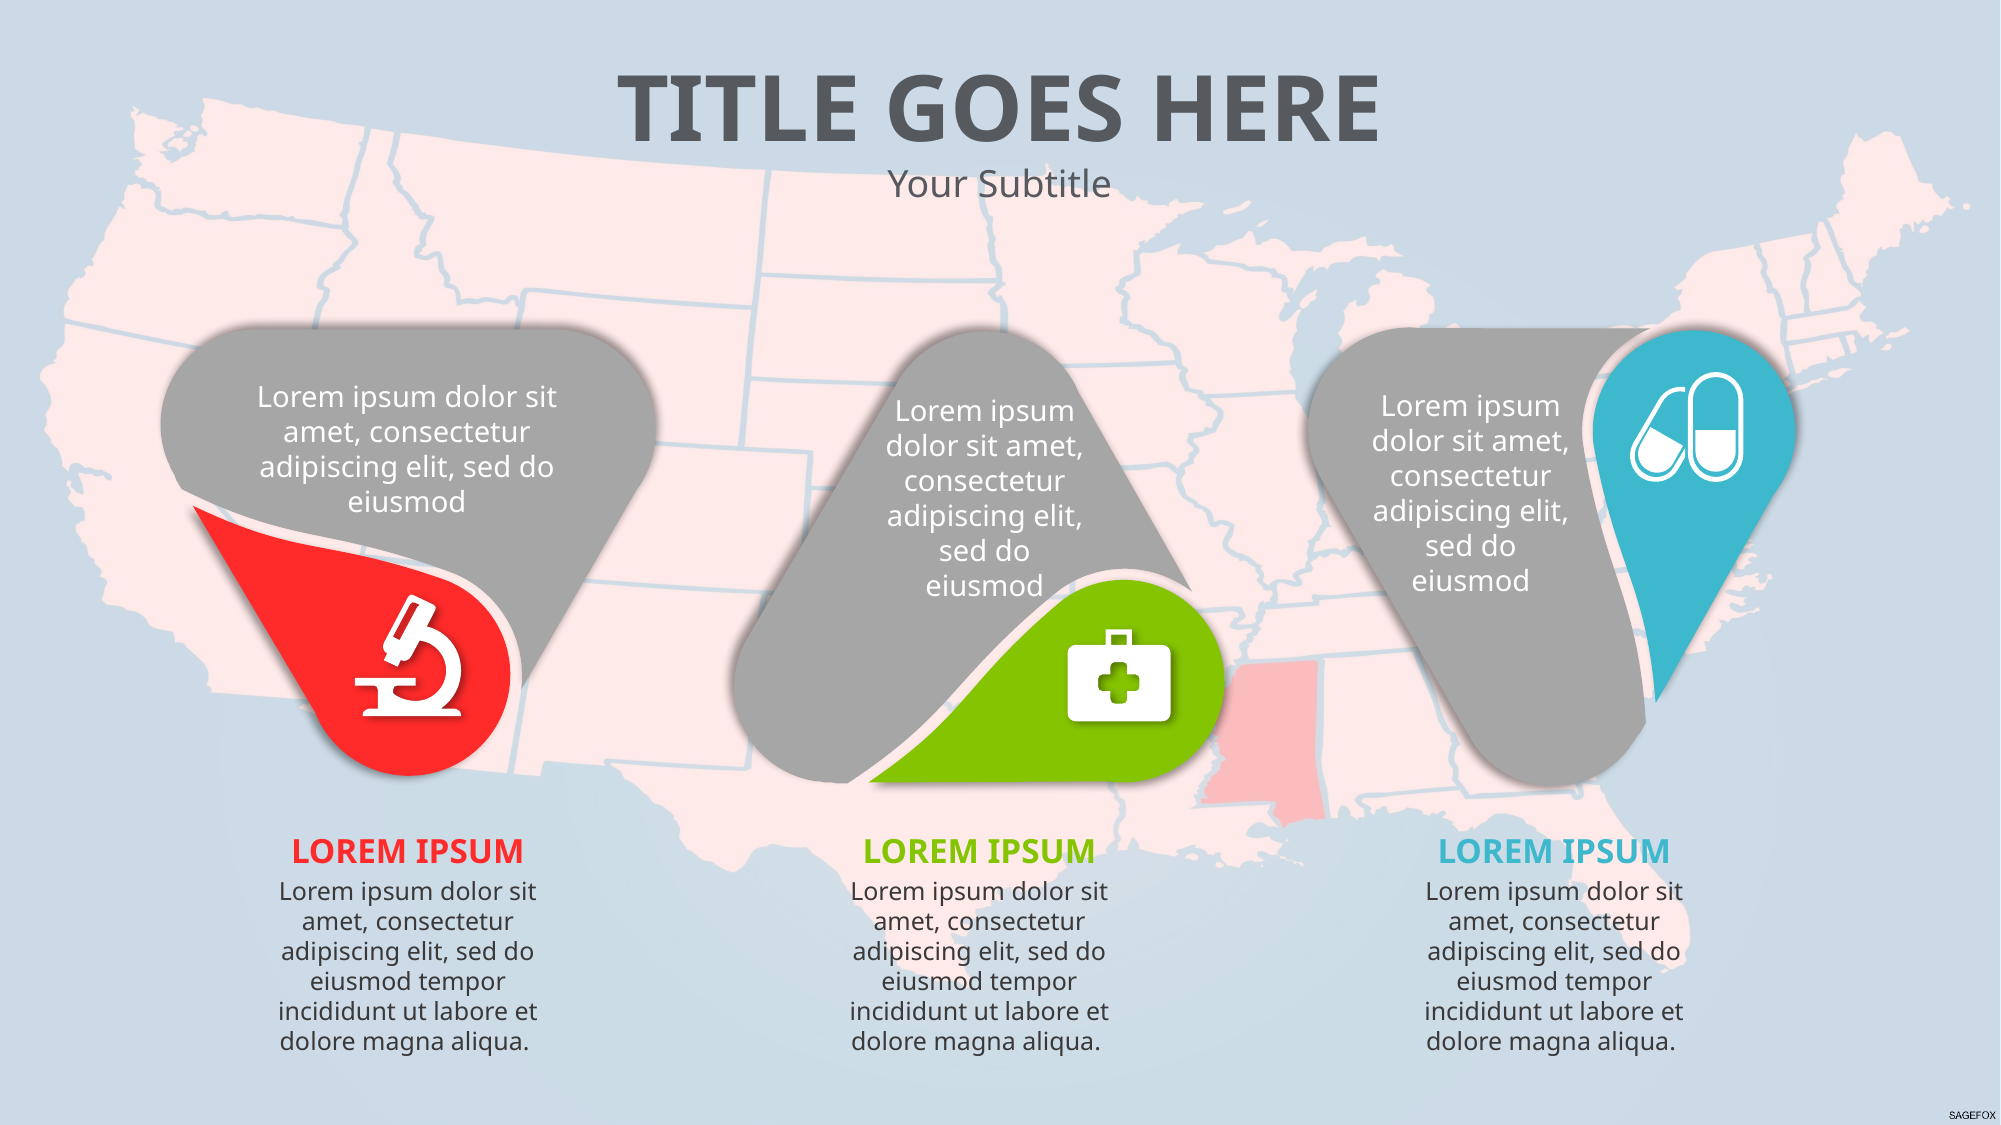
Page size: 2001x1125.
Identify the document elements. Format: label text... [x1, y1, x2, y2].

text_box TITLE GOES HERE Your Subtitle [548, 42, 1452, 212]
text_box LOREM IPSUM Lorem ipsum dolor sit amet, consectetur adipiscing elit, sed do eiusmod tempor incididunt ut labore et dolore magna aliqua. [1384, 823, 1725, 1063]
text_box [354, 594, 462, 717]
picture [1925, 0, 2001, 1125]
text_box LOREM IPSUM Lorem ipsum dolor sit amet, consectetur adipiscing elit, sed do eiusmod tempor incididunt ut labore et dolore magna aliqua. [809, 823, 1150, 1063]
text_box [894, 330, 1077, 385]
text_box [190, 503, 512, 777]
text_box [1626, 371, 1744, 486]
text_box [733, 435, 1037, 785]
text_box [1392, 481, 1647, 787]
text_box Lorem ipsum dolor sit amet, consectetur adipiscing elit, sed do eiusmod [213, 371, 602, 526]
text_box [159, 328, 657, 691]
text_box [1067, 629, 1171, 722]
text_box Lorem ipsum dolor sit amet, consectetur adipiscing elit, sed do eiusmod [1351, 379, 1591, 605]
text_box [864, 578, 1226, 784]
text_box LOREM IPSUM Lorem ipsum dolor sit amet, consectetur adipiscing elit, sed do eiusmod tempor incididunt ut labore et dolore magna aliqua. [237, 823, 579, 1063]
text_box [1307, 326, 1651, 533]
text_box [1591, 329, 1797, 707]
text_box Lorem ipsum dolor sit amet, consectetur adipiscing elit, sed do eiusmod [865, 385, 1105, 610]
text_box [1105, 436, 1194, 593]
